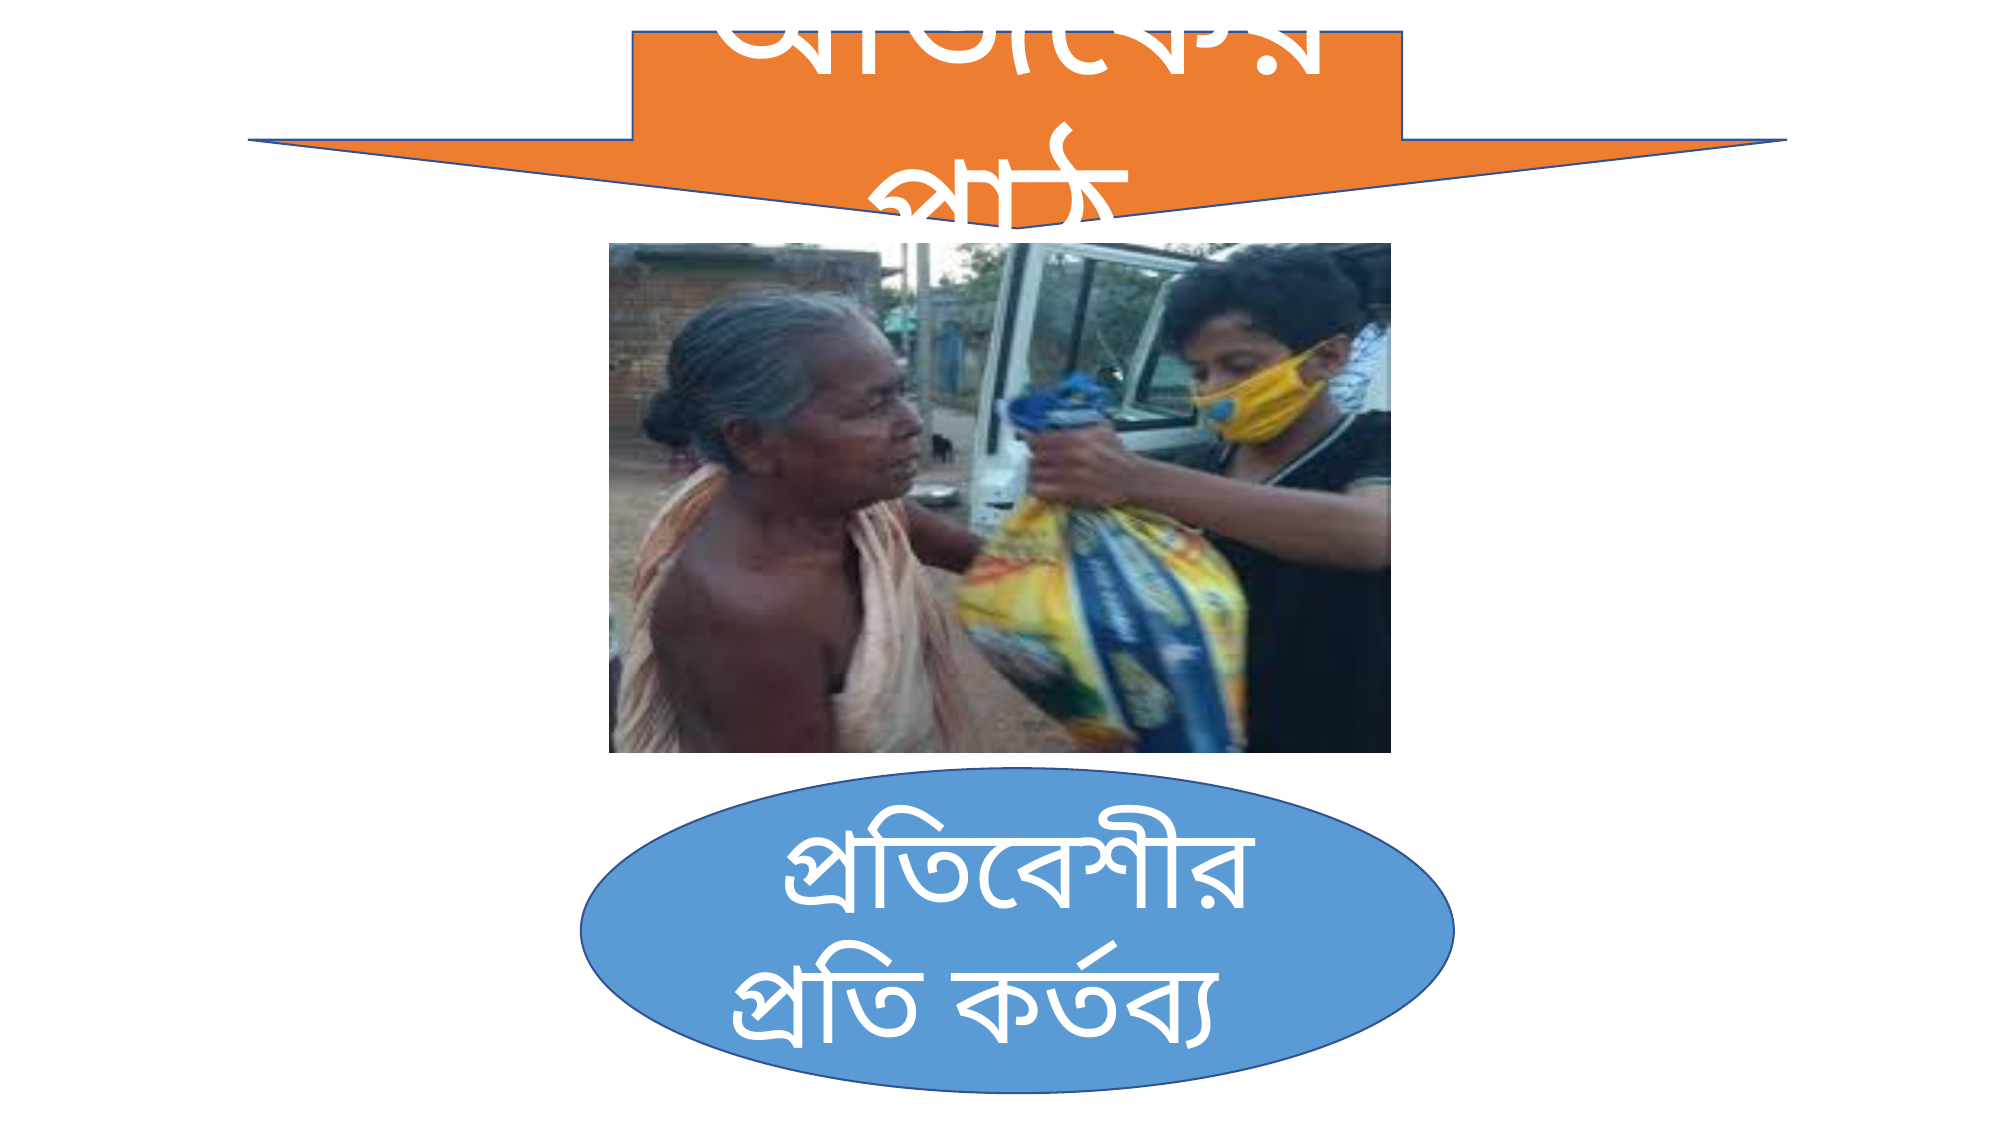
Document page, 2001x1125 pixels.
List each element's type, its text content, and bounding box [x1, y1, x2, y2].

text_box প্রতিবেশীর প্রতি কর্তব্য [579, 767, 1455, 1095]
picture [609, 243, 1391, 753]
text_box আজকের পাঠ [247, 30, 1788, 230]
